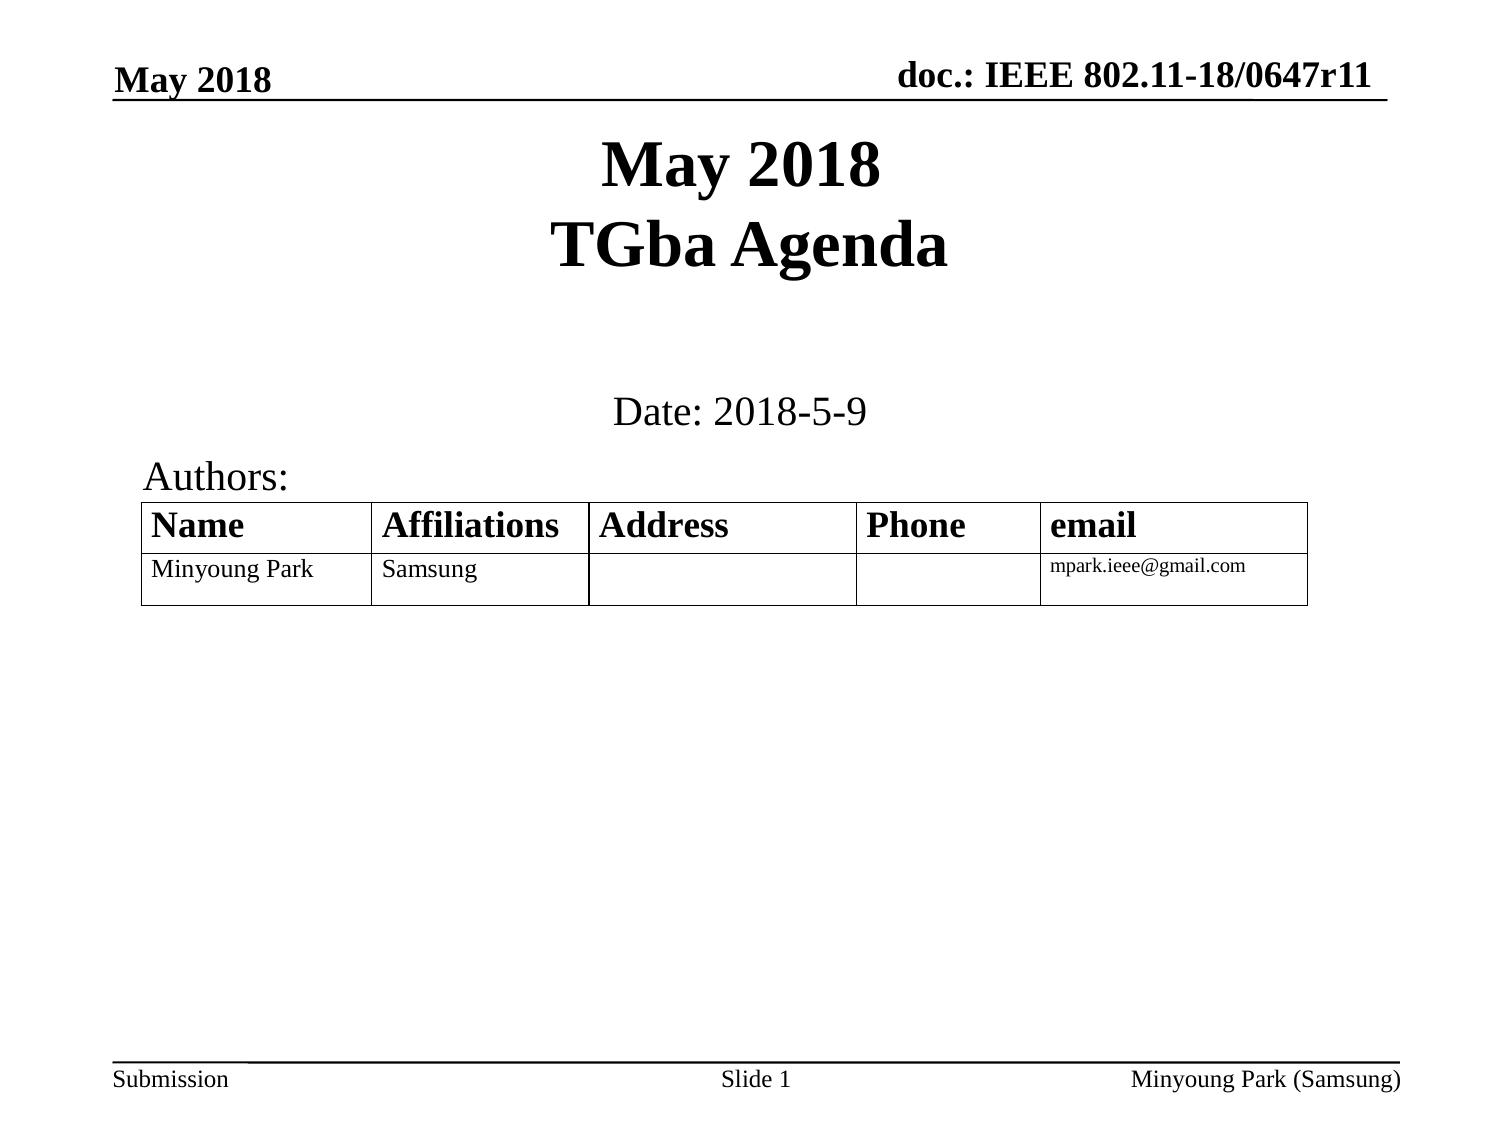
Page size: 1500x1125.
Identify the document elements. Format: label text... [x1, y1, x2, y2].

footer Minyoung Park (Samsung) [949, 1061, 1402, 1093]
slide_number Slide 1 [712, 1061, 800, 1093]
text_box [127, 501, 1335, 944]
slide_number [114, 54, 335, 101]
text_box Date: 2018-5-9 [102, 376, 1378, 442]
text_box Authors: [127, 441, 366, 501]
title May 2018 TGba Agenda [112, 112, 1388, 288]
